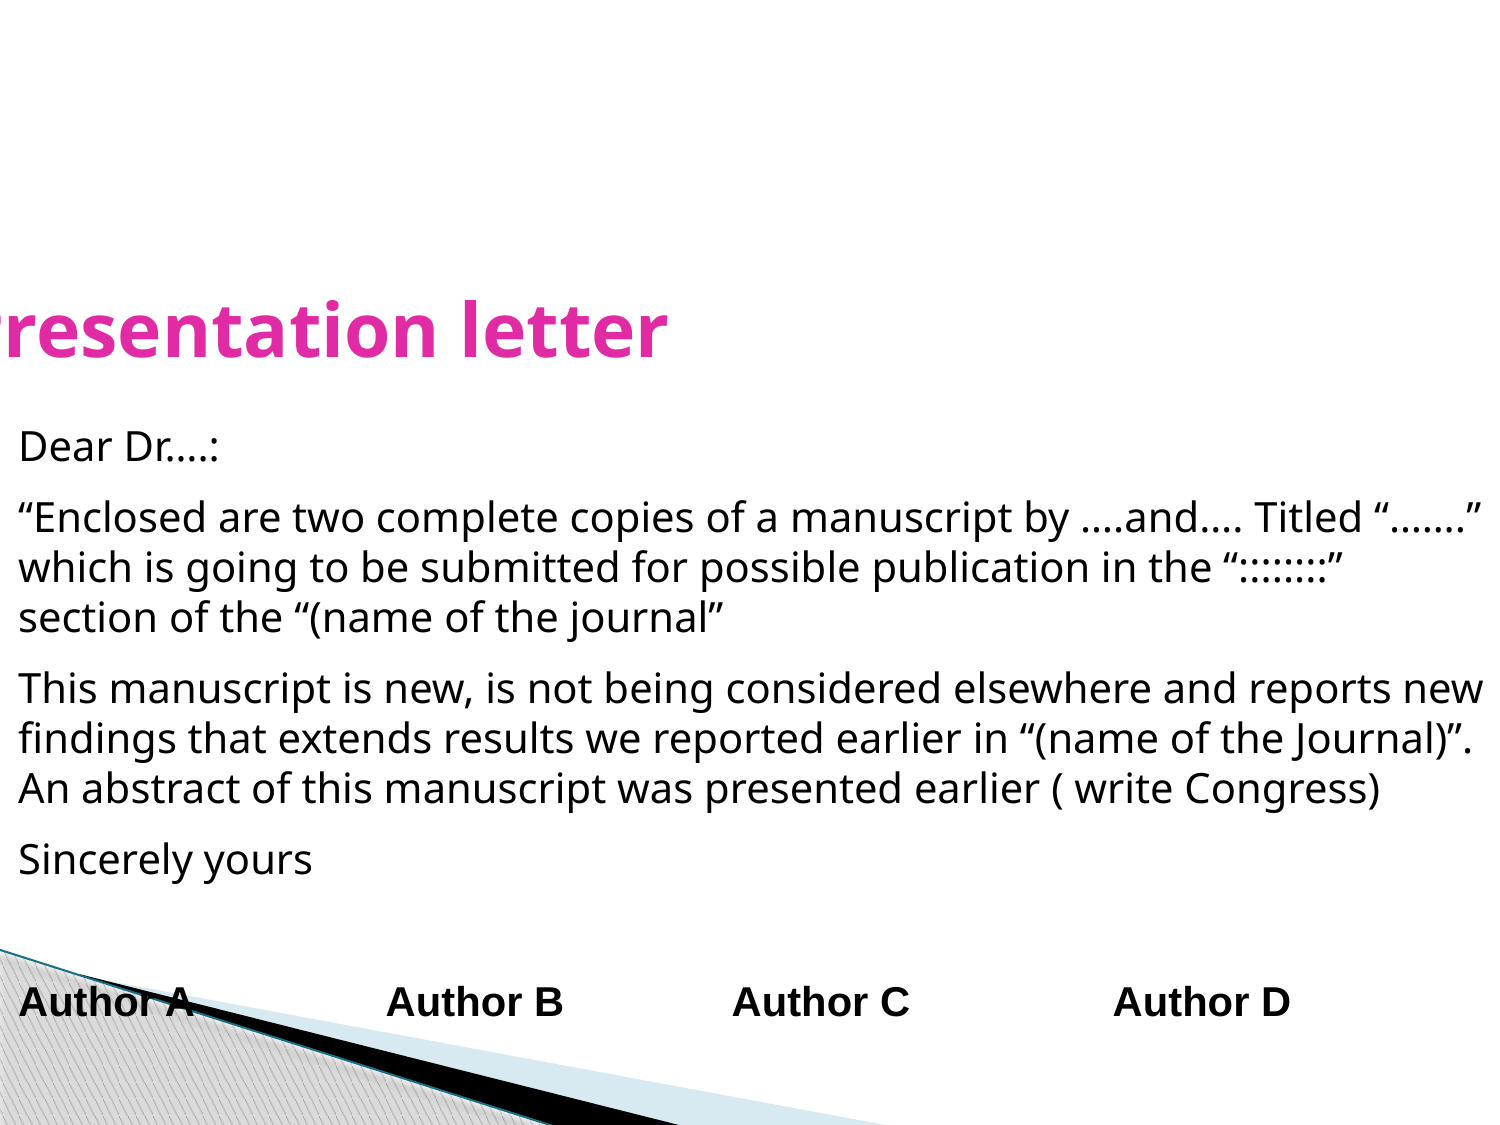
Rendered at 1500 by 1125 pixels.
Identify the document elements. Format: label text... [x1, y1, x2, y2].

text_box Dear Dr….: “Enclosed are two complete copies of a manuscript by ….and…. Titled “…….” which is going to be submitted for possible publication in the “::::::::” section of the “(name of the journal” This manuscript is new, is not being considered elsewhere and reports new findings that extends results we reported earlier in “(name of the Journal)”. An abstract of this manuscript was presented earlier ( write Congress) Sincerely yours Author A Author B Author C Author D [3, 412, 1500, 1032]
text_box Presentation letter [0, 274, 686, 380]
